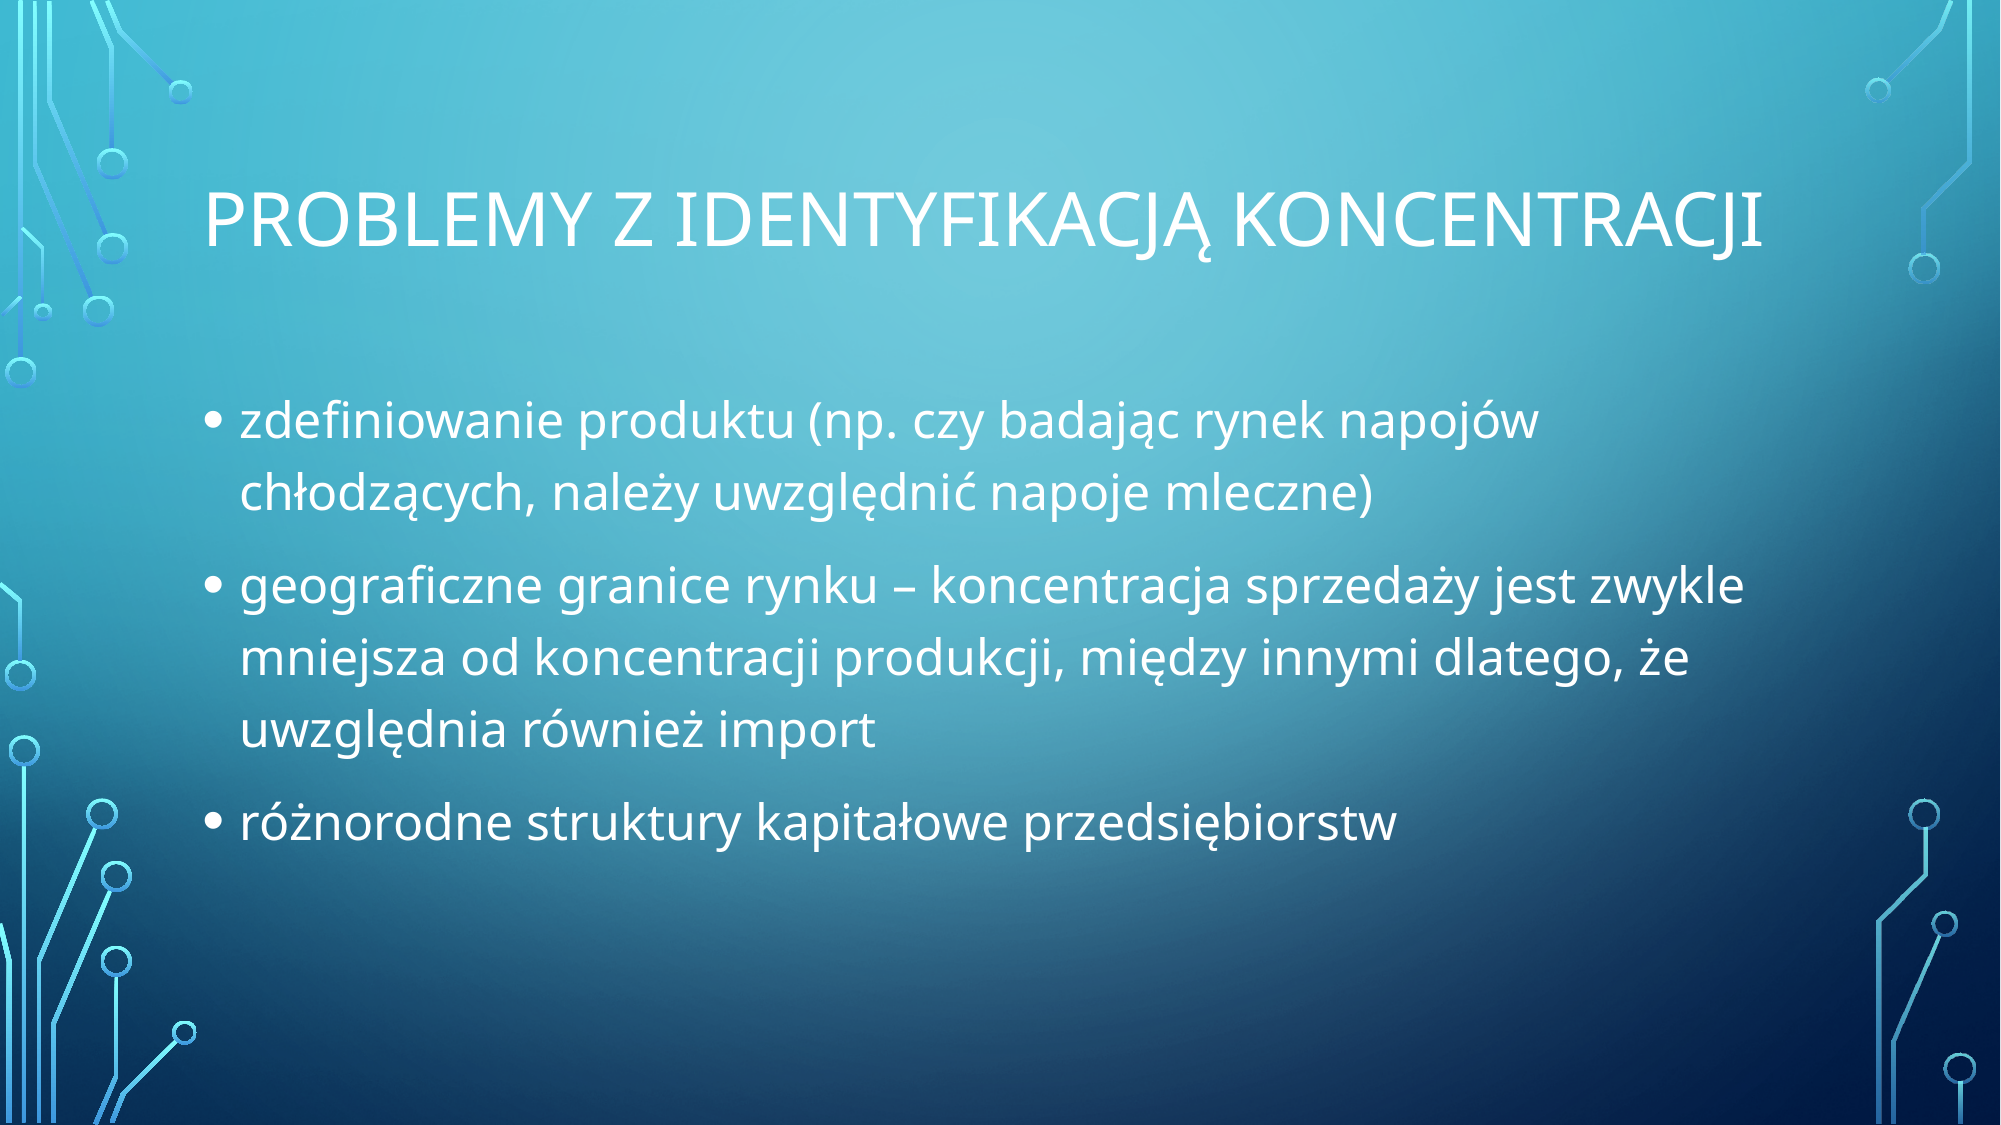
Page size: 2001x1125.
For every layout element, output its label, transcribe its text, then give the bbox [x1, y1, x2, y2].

list zdefiniowanie produktu (np. czy badając rynek napojów chłodzących, należy uwzględnić napoje mleczne) geograficzne granice rynku – koncentracja sprzedaży jest zwykle mniejsza od koncentracji produkcji, między innymi dlatego, że uwzględnia również import różnorodne struktury kapitałowe przedsiębiorstw [187, 369, 1813, 950]
title Problemy z identyfikacją koncentracji [187, 101, 1813, 344]
